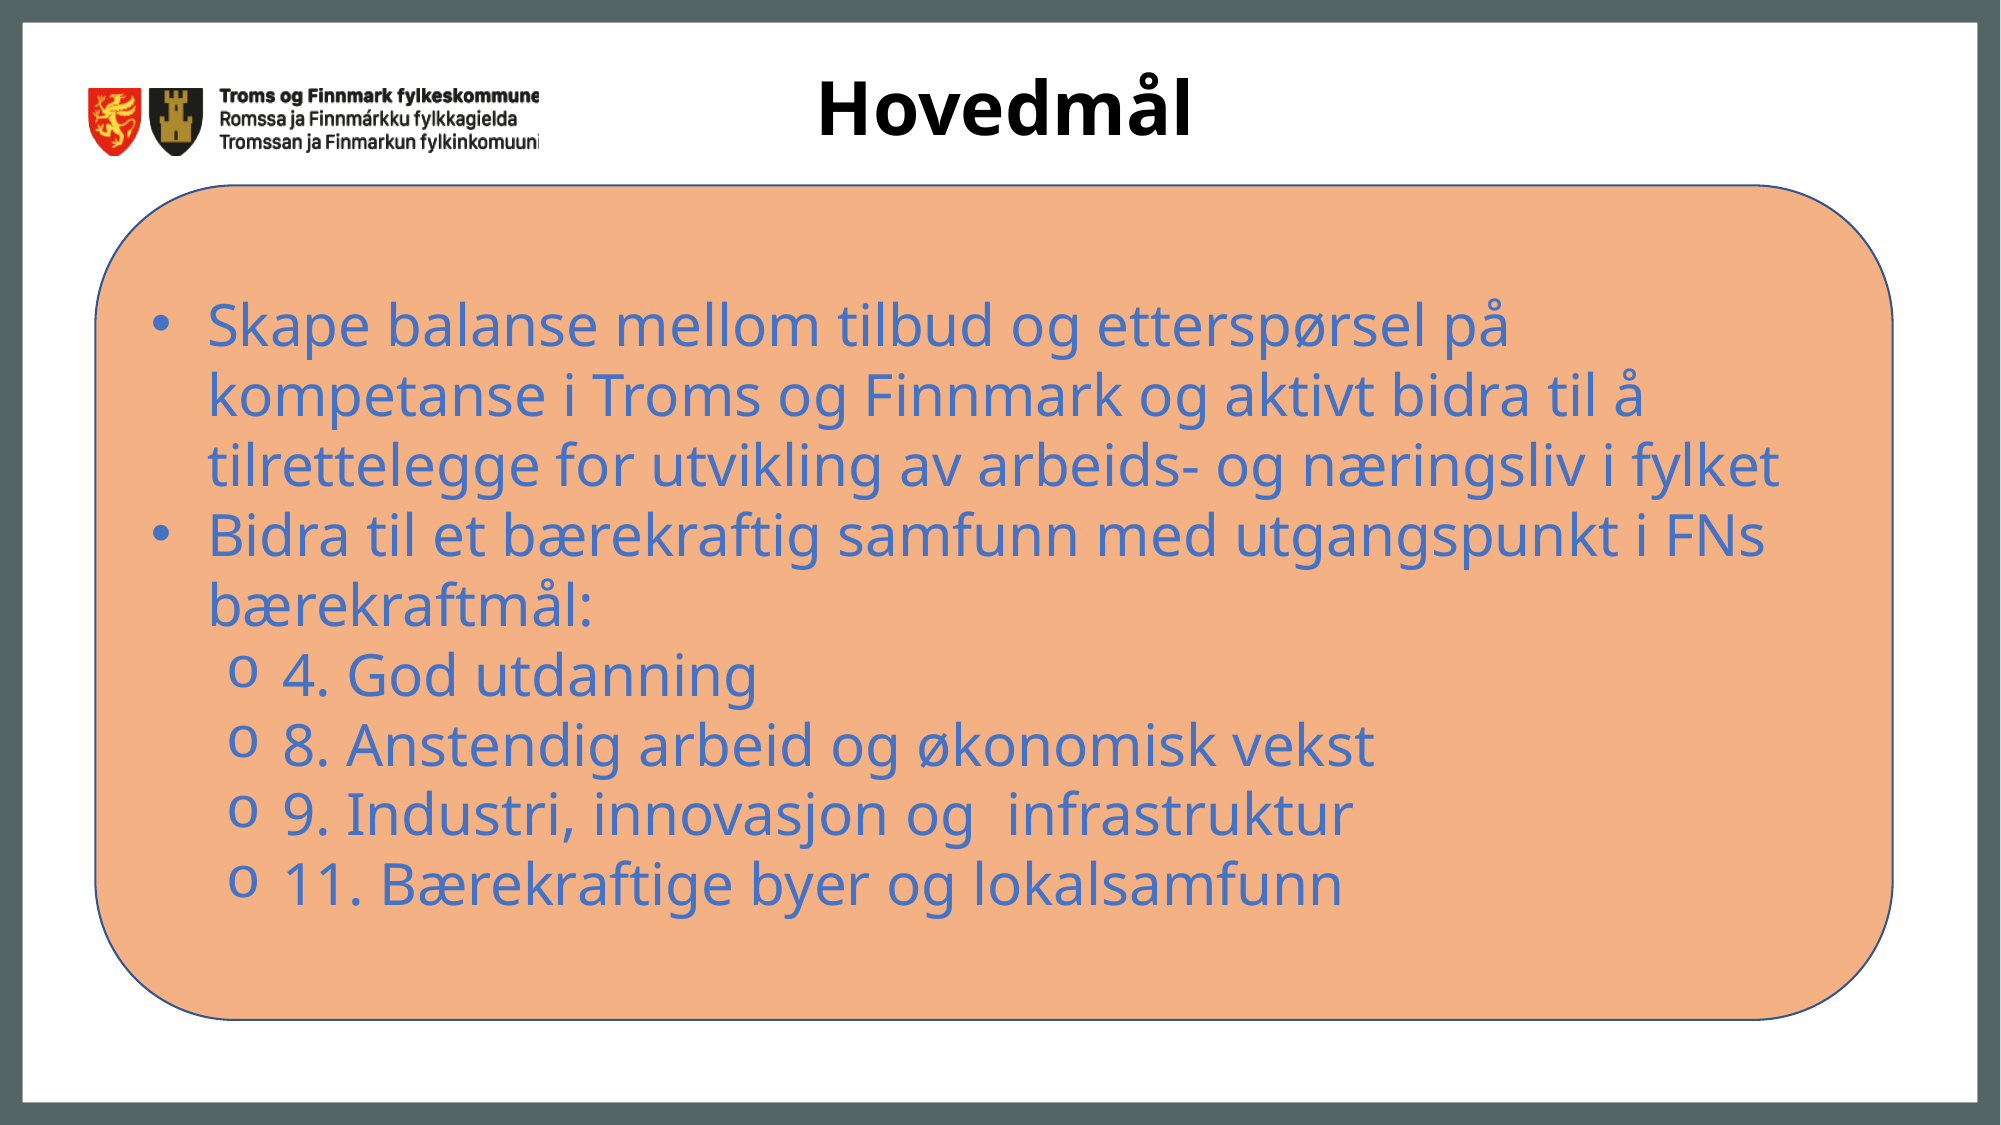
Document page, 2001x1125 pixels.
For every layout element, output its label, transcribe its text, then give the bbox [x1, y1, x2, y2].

text_box Skape balanse mellom tilbud og etterspørsel på kompetanse i Troms og Finnmark og aktivt bidra til å tilrettelegge for utvikling av arbeids- og næringsliv i fylket Bidra til et bærekraftig samfunn med utgangspunkt i FNs bærekraftmål: 4. God utdanning 8. Anstendig arbeid og økonomisk vekst 9. Industri, innovasjon og infrastruktur 11. Bærekraftige byer og lokalsamfunn [94, 184, 1894, 1021]
title Hovedmål [95, 61, 1916, 186]
